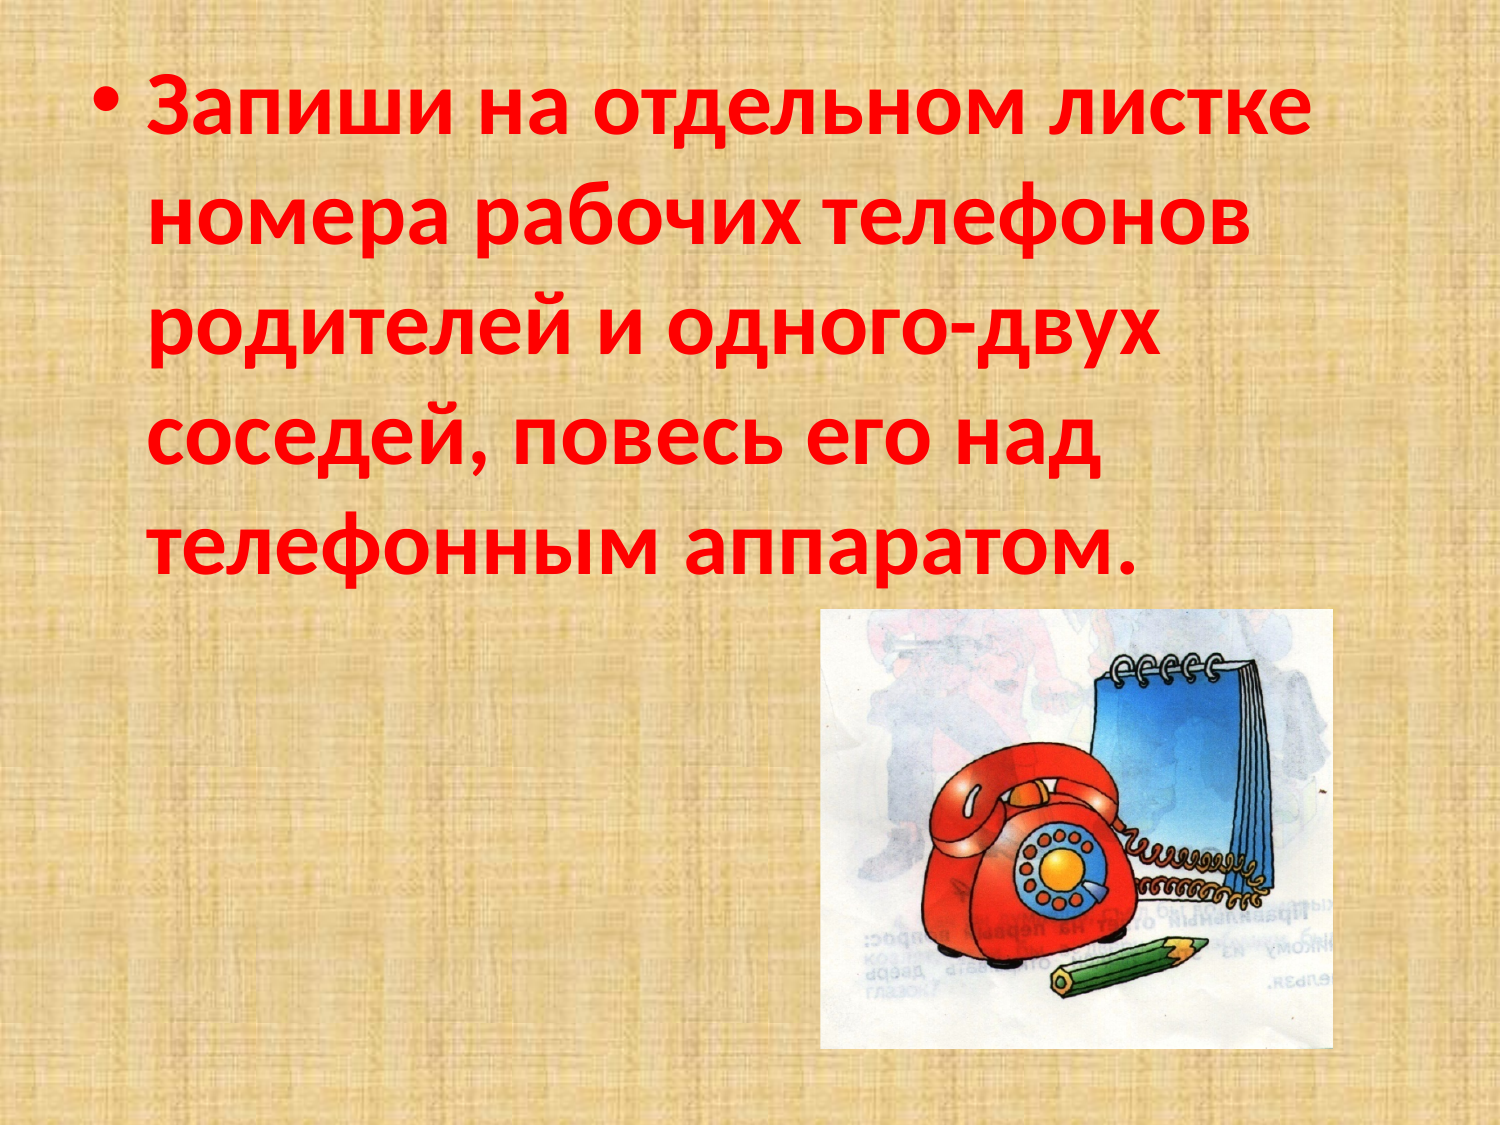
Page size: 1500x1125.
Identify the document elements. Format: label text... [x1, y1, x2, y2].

picture [0, 0, 1500, 1125]
list Запиши на отдельном листке номера рабочих телефонов родителей и одного-двух соседей, повесь его над телефонным аппаратом. [75, 35, 1425, 1005]
